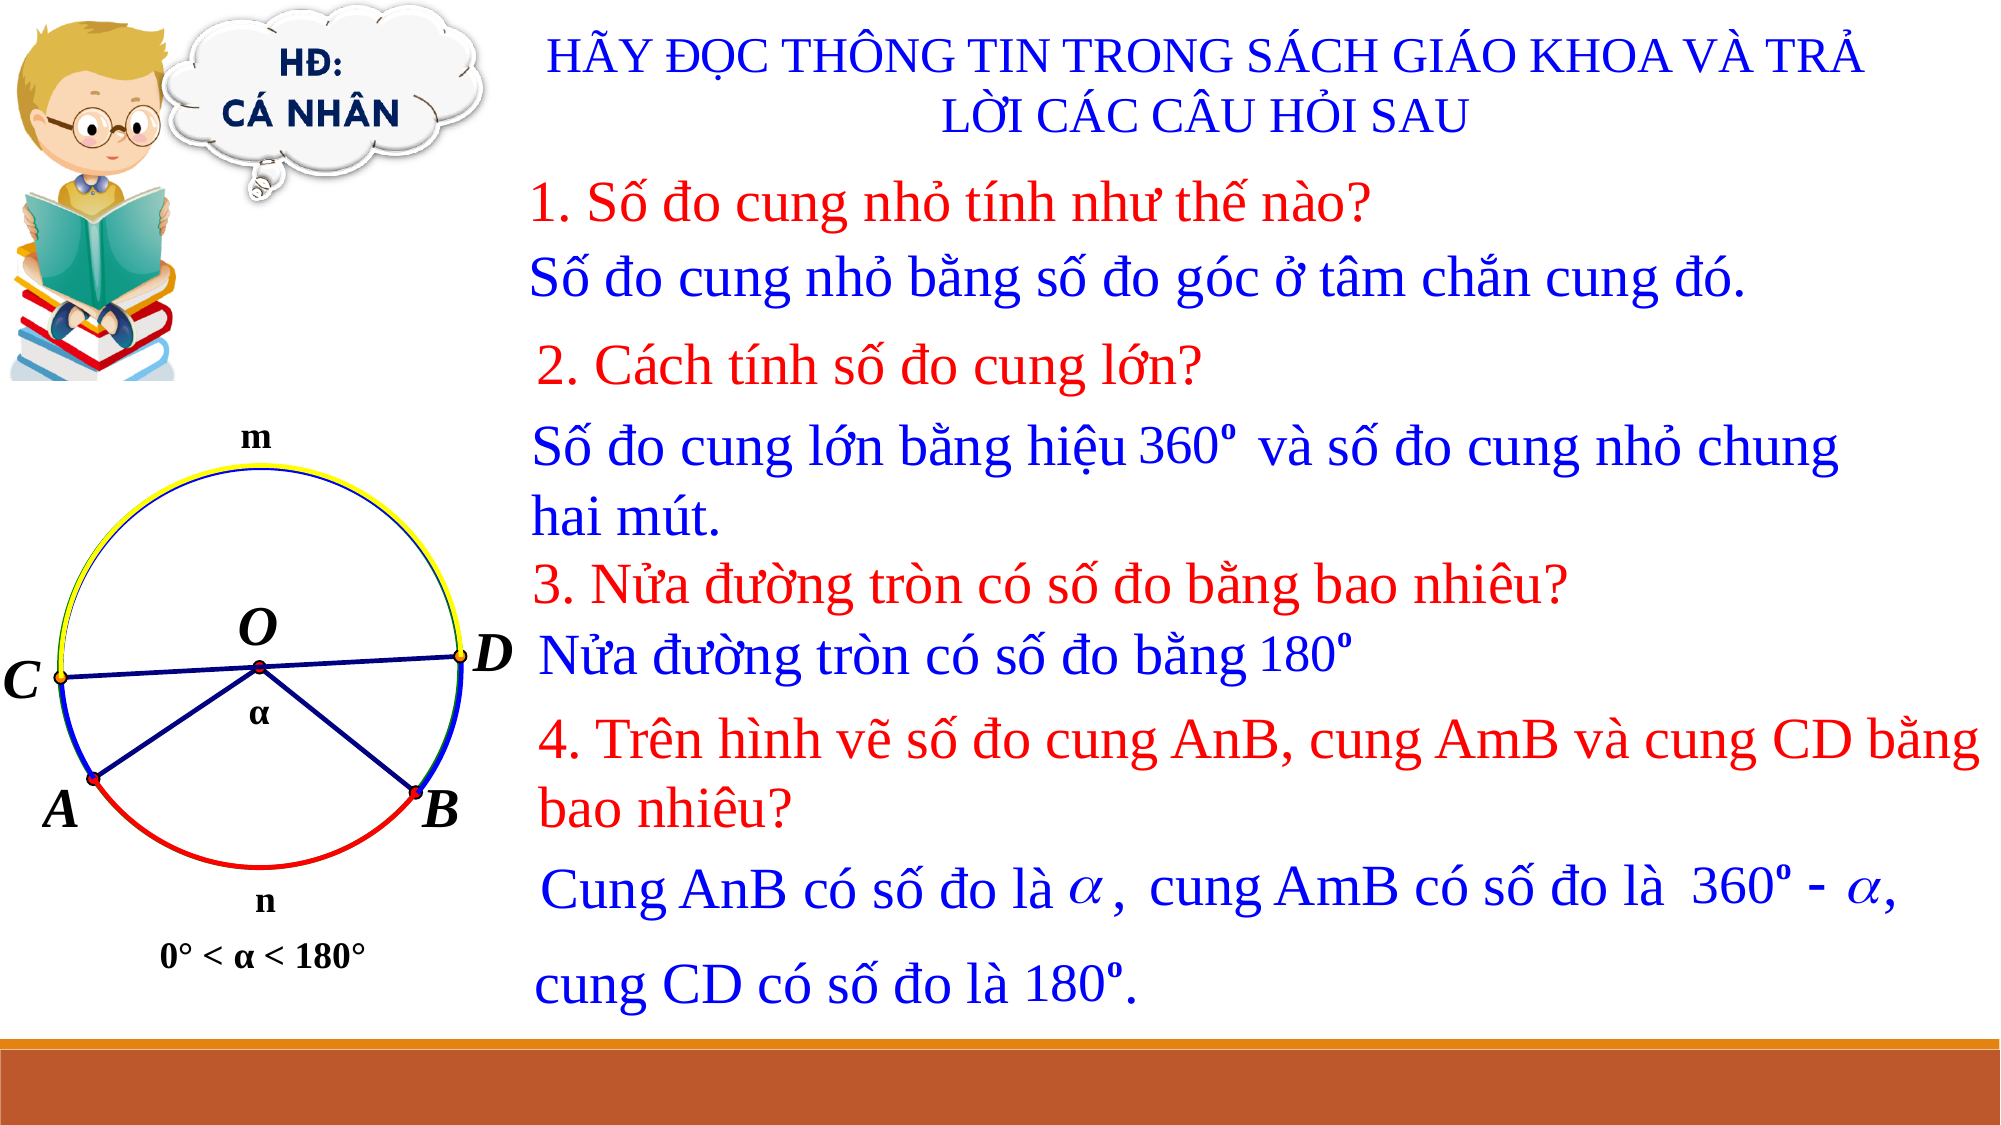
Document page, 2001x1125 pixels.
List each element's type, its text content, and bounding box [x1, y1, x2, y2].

text_box 3. Nửa đường tròn có số đo bằng bao nhiêu? [518, 563, 1858, 605]
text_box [546, 608, 1865, 696]
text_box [515, 399, 1857, 557]
text_box HÃY ĐỌC THÔNG TIN TRONG SÁCH GIÁO KHOA VÀ TRẢ LỜI CÁC CÂU HỎI SAU [505, 15, 1909, 150]
picture [0, 395, 538, 995]
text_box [1134, 839, 1938, 927]
text_box Số đo cung nhỏ bằng số đo góc ở tâm chắn cung đó. [514, 231, 1856, 316]
picture [0, 0, 496, 381]
text_box 2. Cách tính số đo cung lớn? [521, 318, 1510, 396]
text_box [519, 937, 1285, 1024]
text_box 1. Số đo cung nhỏ tính như thế nào? [513, 155, 1503, 240]
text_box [525, 841, 1132, 929]
text_box 4. Trên hình vẽ số đo cung AnB, cung AmB và cung CD bằng bao nhiêu? [523, 692, 2000, 847]
